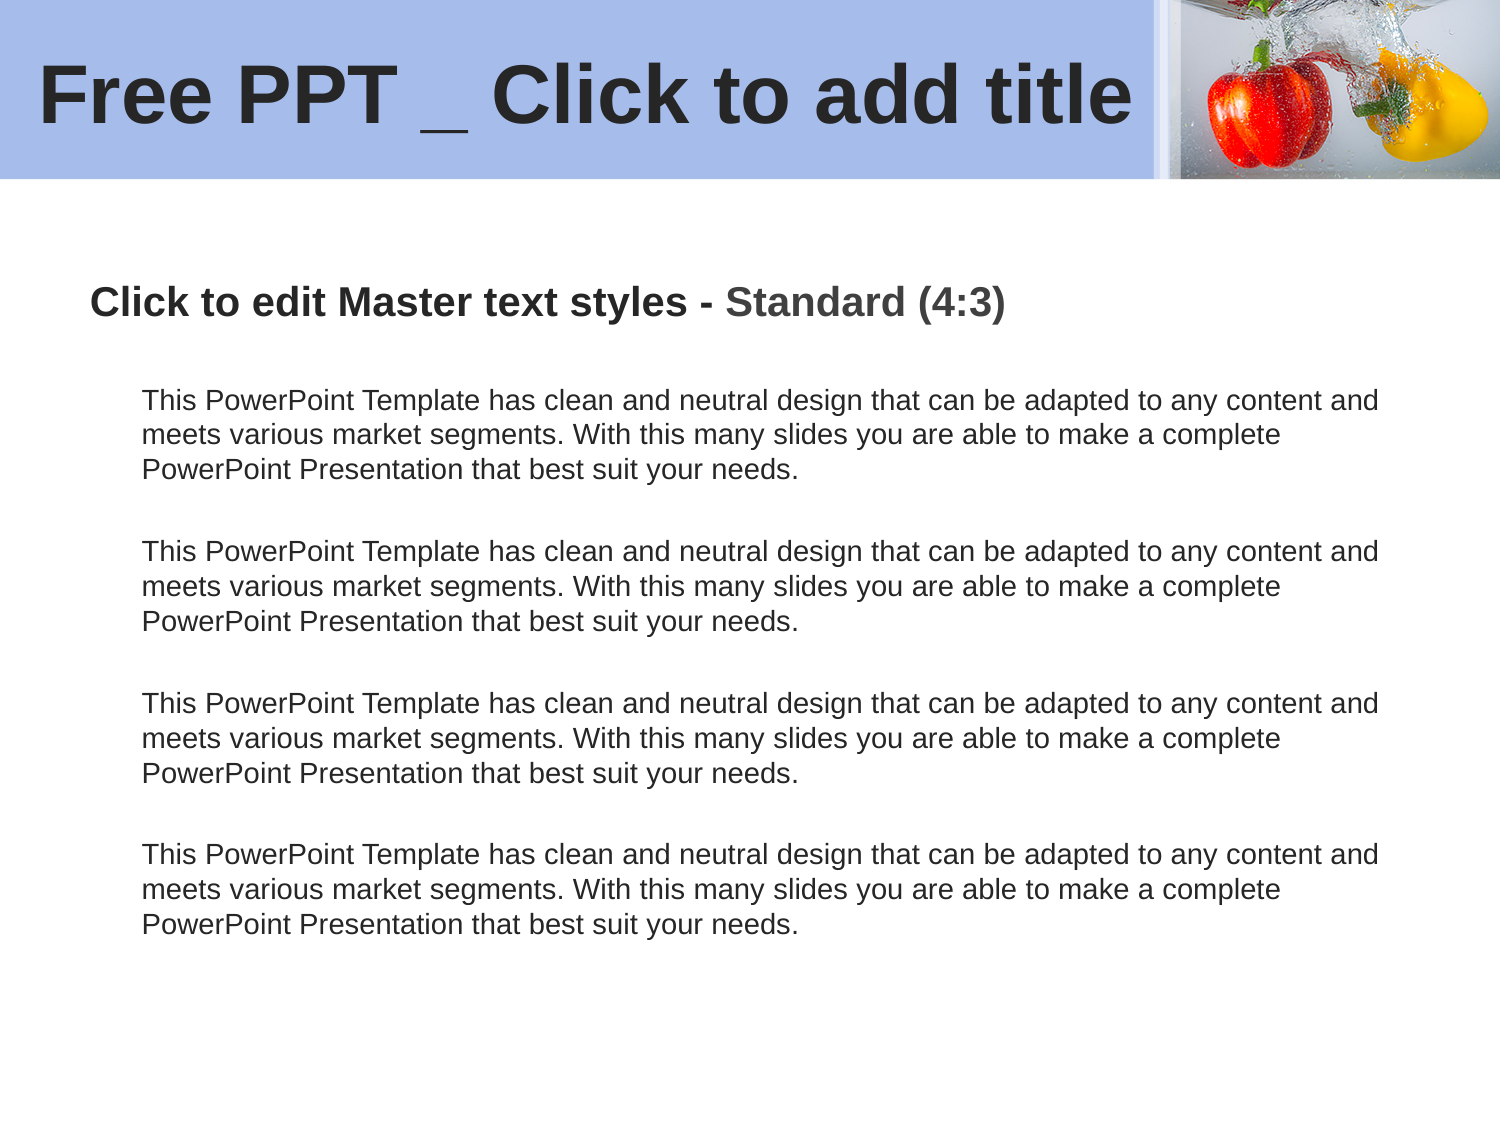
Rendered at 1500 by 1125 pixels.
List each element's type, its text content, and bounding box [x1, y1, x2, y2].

list This PowerPoint Template has clean and neutral design that can be adapted to any content and meets various market segments. With this many slides you are able to make a complete PowerPoint Presentation that best suit your needs. This PowerPoint Template has clean and neutral design that can be adapted to any content and meets various market segments. With this many slides you are able to make a complete PowerPoint Presentation that best suit your needs. This PowerPoint Template has clean and neutral design that can be adapted to any content and meets various market segments. With this many slides you are able to make a complete PowerPoint Presentation that best suit your needs. This PowerPoint Template has clean and neutral design that can be adapted to any content and meets various market segments. With this many slides you are able to make a complete PowerPoint Presentation that best suit your needs. [76, 373, 1427, 965]
picture [0, 179, 1500, 1125]
title Free PPT _ Click to add title [0, 2, 1500, 179]
list Click to edit Master text styles - Standard (4:3) [75, 262, 1425, 339]
